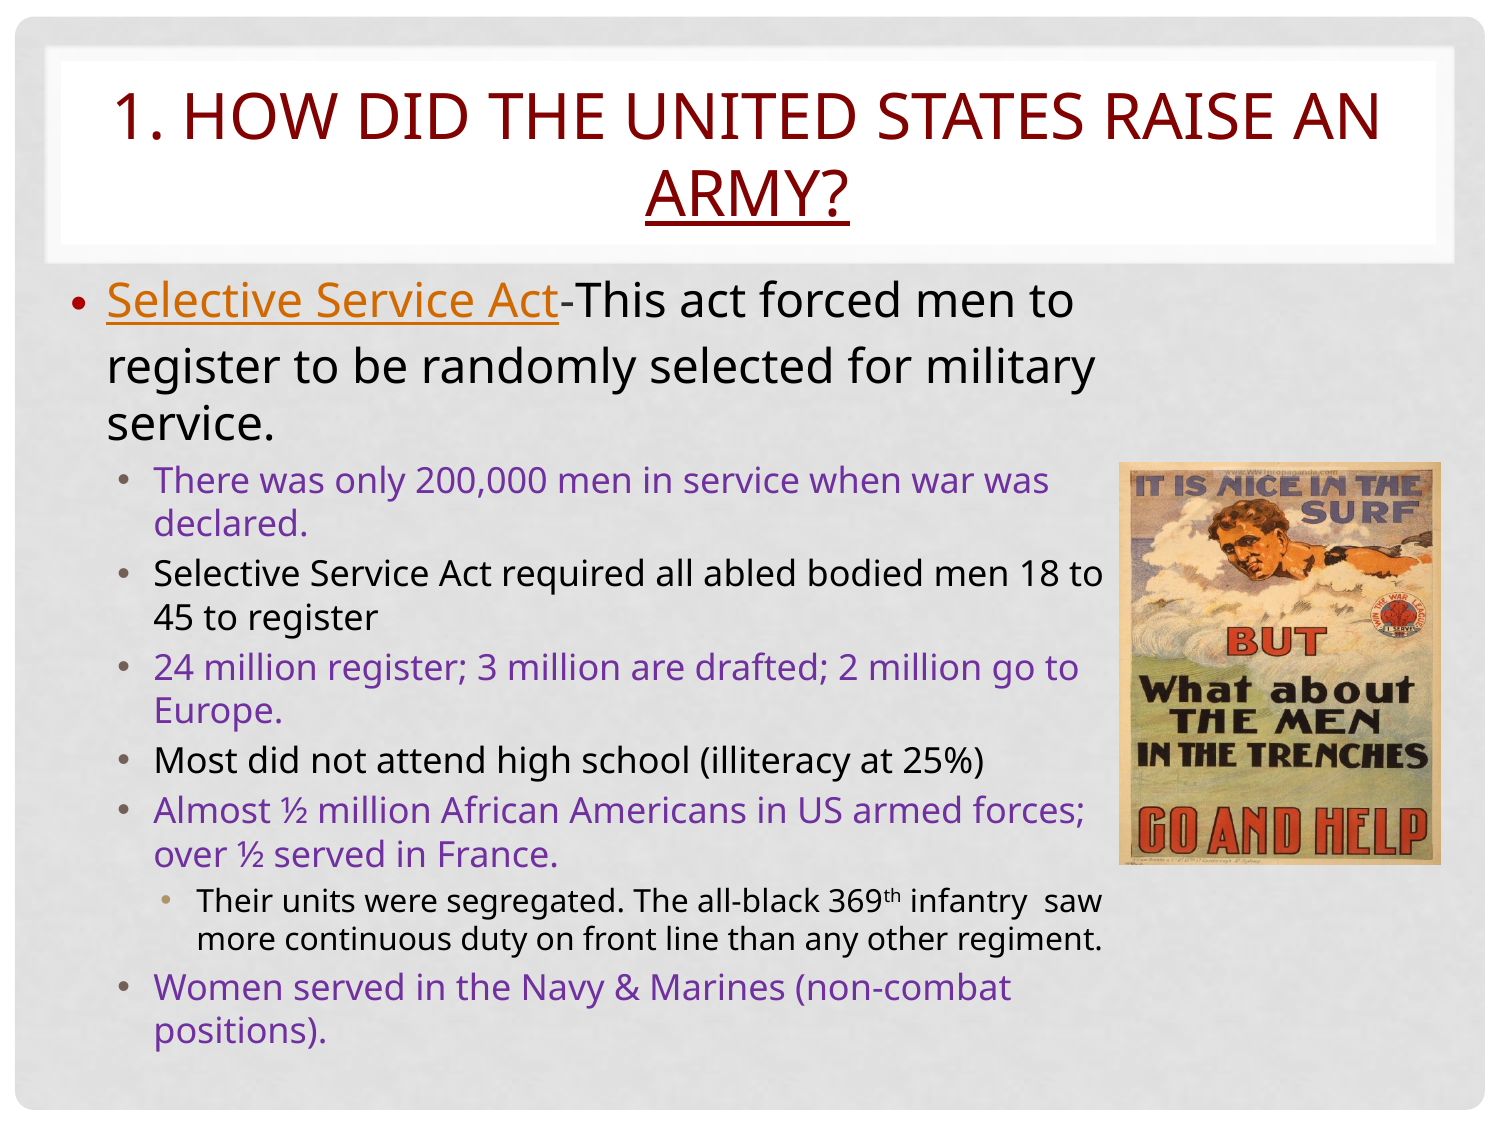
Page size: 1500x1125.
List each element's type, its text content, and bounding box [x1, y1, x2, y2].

picture [1119, 462, 1441, 866]
list Selective Service Act-This act forced men to register to be randomly selected for military service. There was only 200,000 men in service when war was declared. Selective Service Act required all abled bodied men 18 to 45 to register 24 million register; 3 million are drafted; 2 million go to Europe. Most did not attend high school (illiteracy at 25%) Almost ½ million African Americans in US armed forces; over ½ served in France. Their units were segregated. The all-black 369th infantry saw more continuous duty on front line than any other regiment. Women served in the Navy & Marines (non-combat positions). [37, 262, 1125, 1100]
title 1. How did the United States raise an army? [69, 66, 1425, 238]
